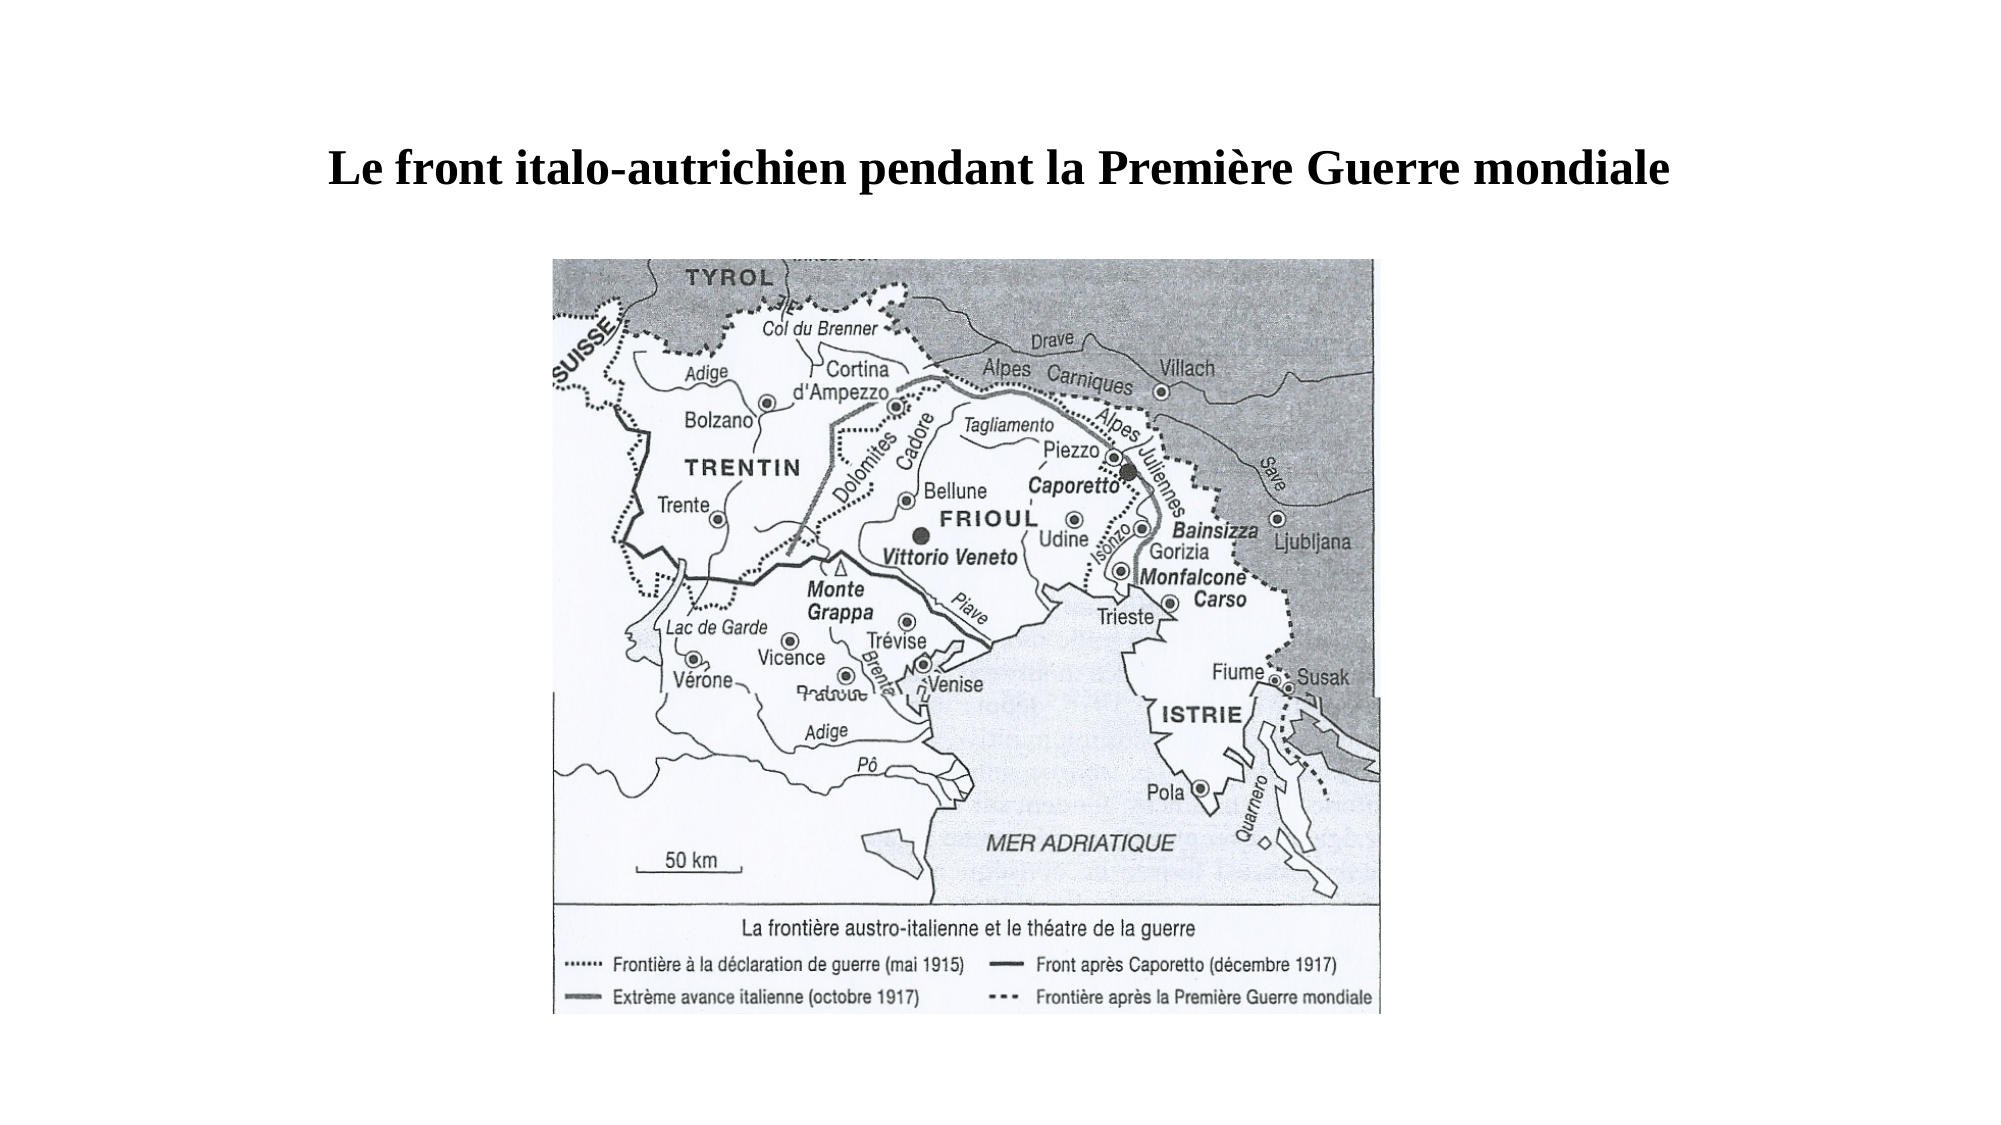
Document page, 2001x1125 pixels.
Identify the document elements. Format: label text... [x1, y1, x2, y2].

picture [552, 259, 1381, 1014]
title Le front italo-autrichien pendant la Première Guerre mondiale [137, 59, 1863, 278]
